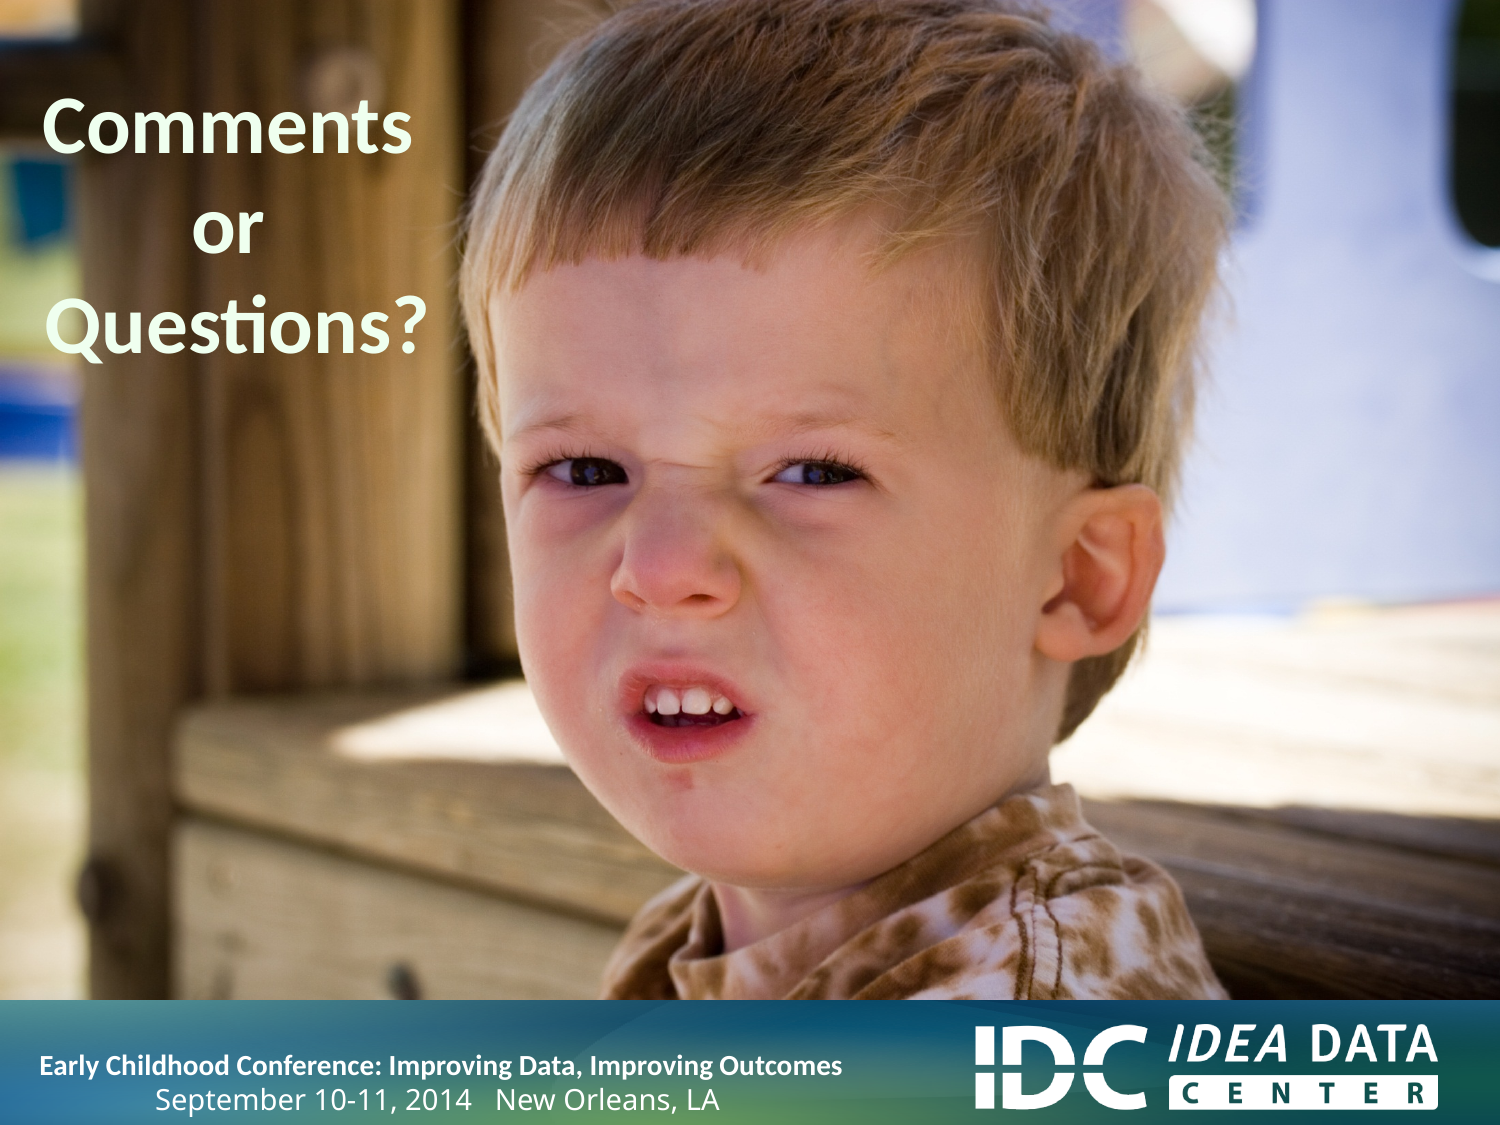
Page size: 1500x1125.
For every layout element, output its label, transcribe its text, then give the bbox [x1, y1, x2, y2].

picture [0, 0, 1500, 1125]
text_box Early Childhood Conference: Improving Data, Improving Outcomes September 10-11, 2014 New Orleans, LA [0, 1039, 975, 1124]
